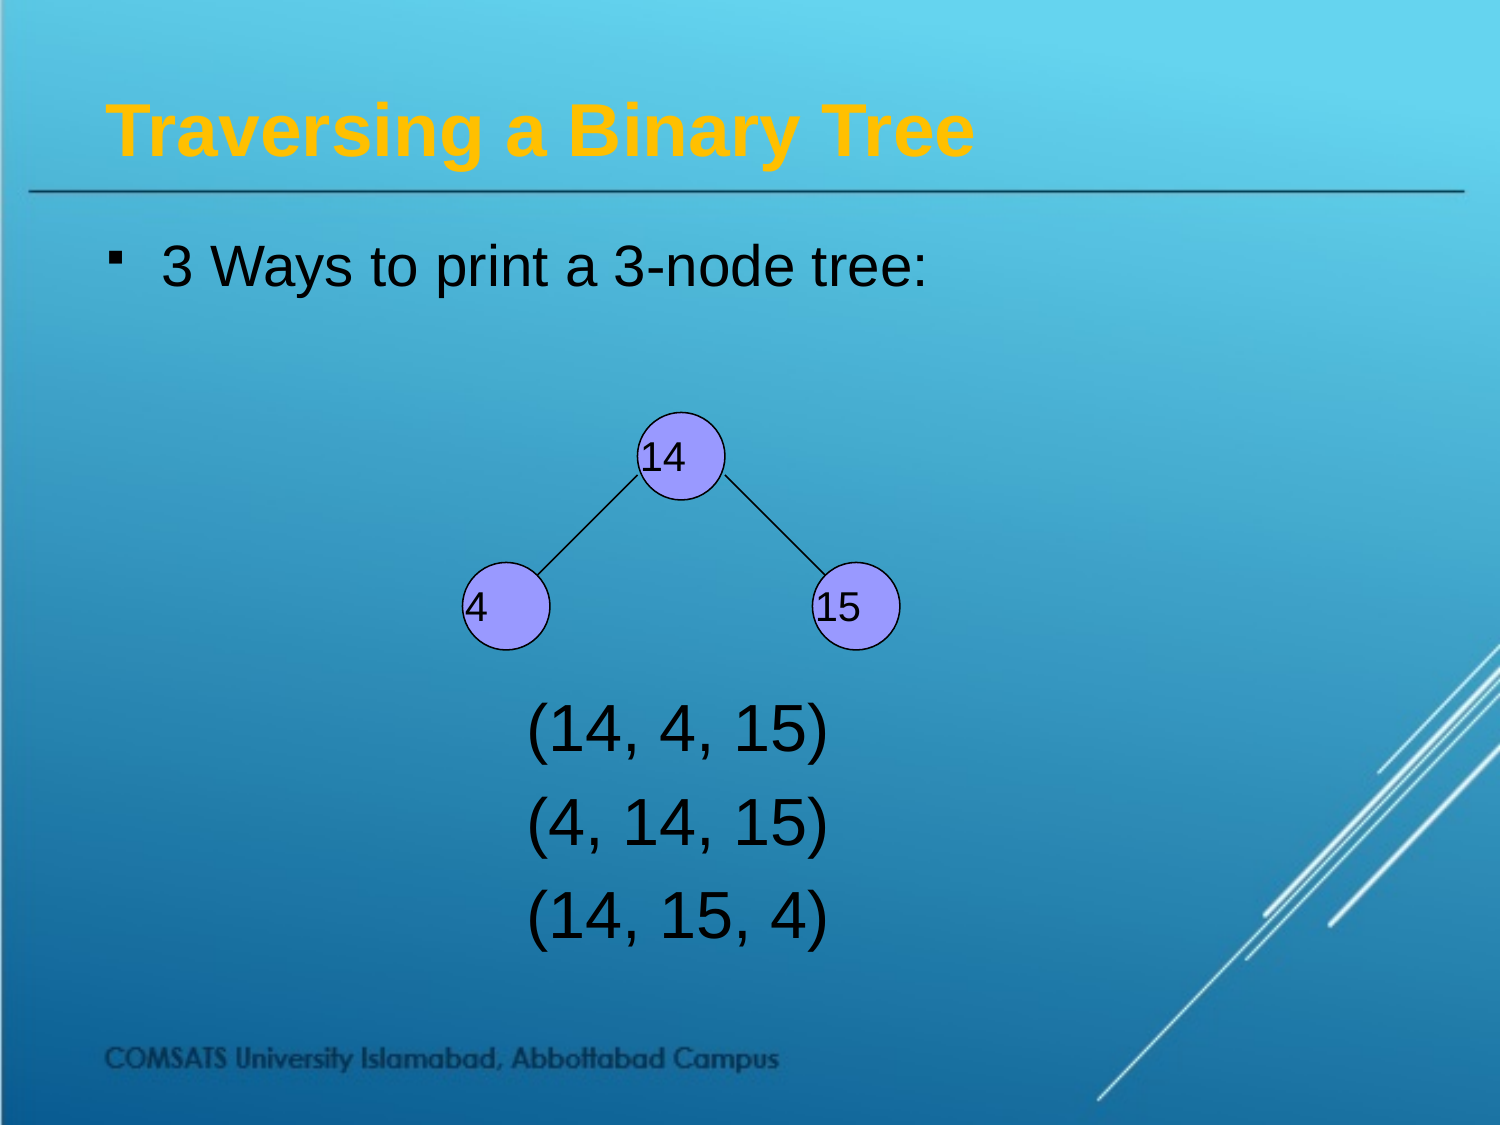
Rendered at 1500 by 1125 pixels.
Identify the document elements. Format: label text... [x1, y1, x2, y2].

text_box (14, 4, 15) (4, 14, 15) (14, 15, 4) [511, 677, 875, 1016]
title Traversing a Binary Tree [90, 53, 1420, 180]
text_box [624, 412, 738, 501]
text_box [799, 562, 913, 651]
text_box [449, 562, 563, 651]
picture [0, 0, 1500, 1125]
list 3 Ways to print a 3-node tree: [90, 220, 1425, 963]
